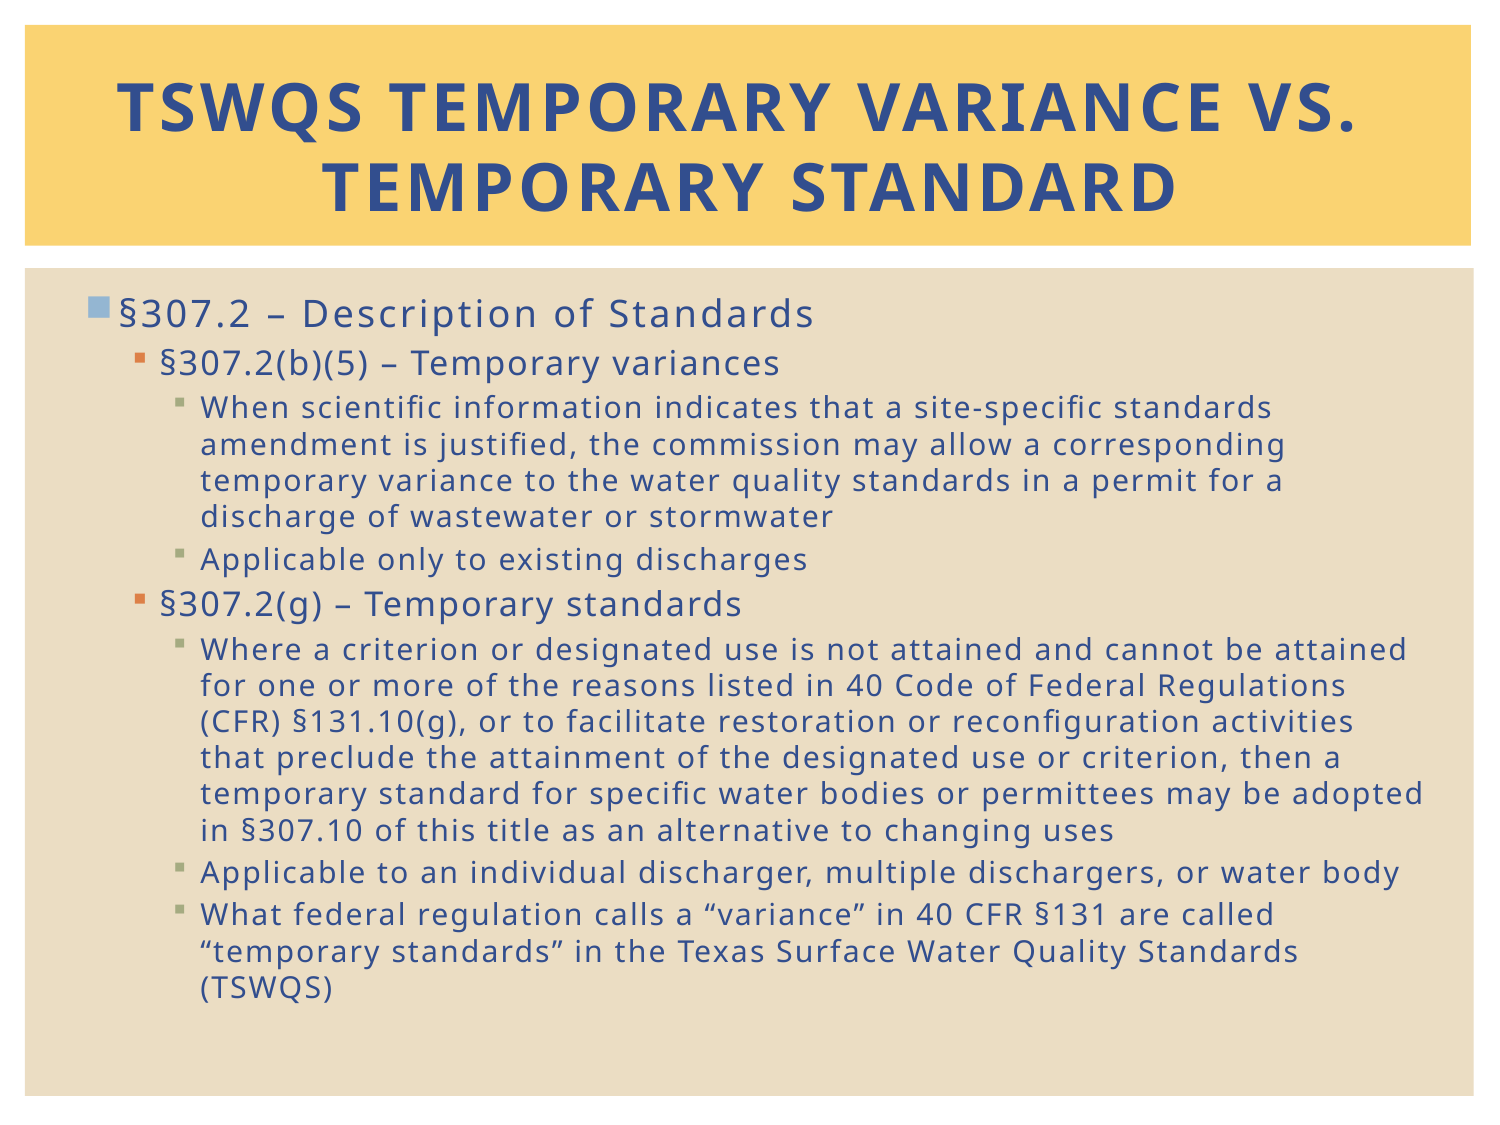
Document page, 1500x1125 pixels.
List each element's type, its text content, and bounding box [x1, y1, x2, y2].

title TSWQS Temporary Variance Vs. Temporary standard [62, 58, 1438, 232]
list §307.2 – Description of Standards §307.2(b)(5) – Temporary variances When scientific information indicates that a site-specific standards amendment is justified, the commission may allow a corresponding temporary variance to the water quality standards in a permit for a discharge of wastewater or stormwater Applicable only to existing discharges §307.2(g) – Temporary standards Where a criterion or designated use is not attained and cannot be attained for one or more of the reasons listed in 40 Code of Federal Regulations (CFR) §131.10(g), or to facilitate restoration or reconfiguration activities that preclude the attainment of the designated use or criterion, then a temporary standard for specific water bodies or permittees may be adopted in §307.10 of this title as an alternative to changing uses Applicable to an individual discharger, multiple dischargers, or water body What federal regulation calls a “variance” in 40 CFR §131 are called “temporary standards” in the Texas Surface Water Quality Standards (TSWQS) [62, 281, 1442, 1067]
